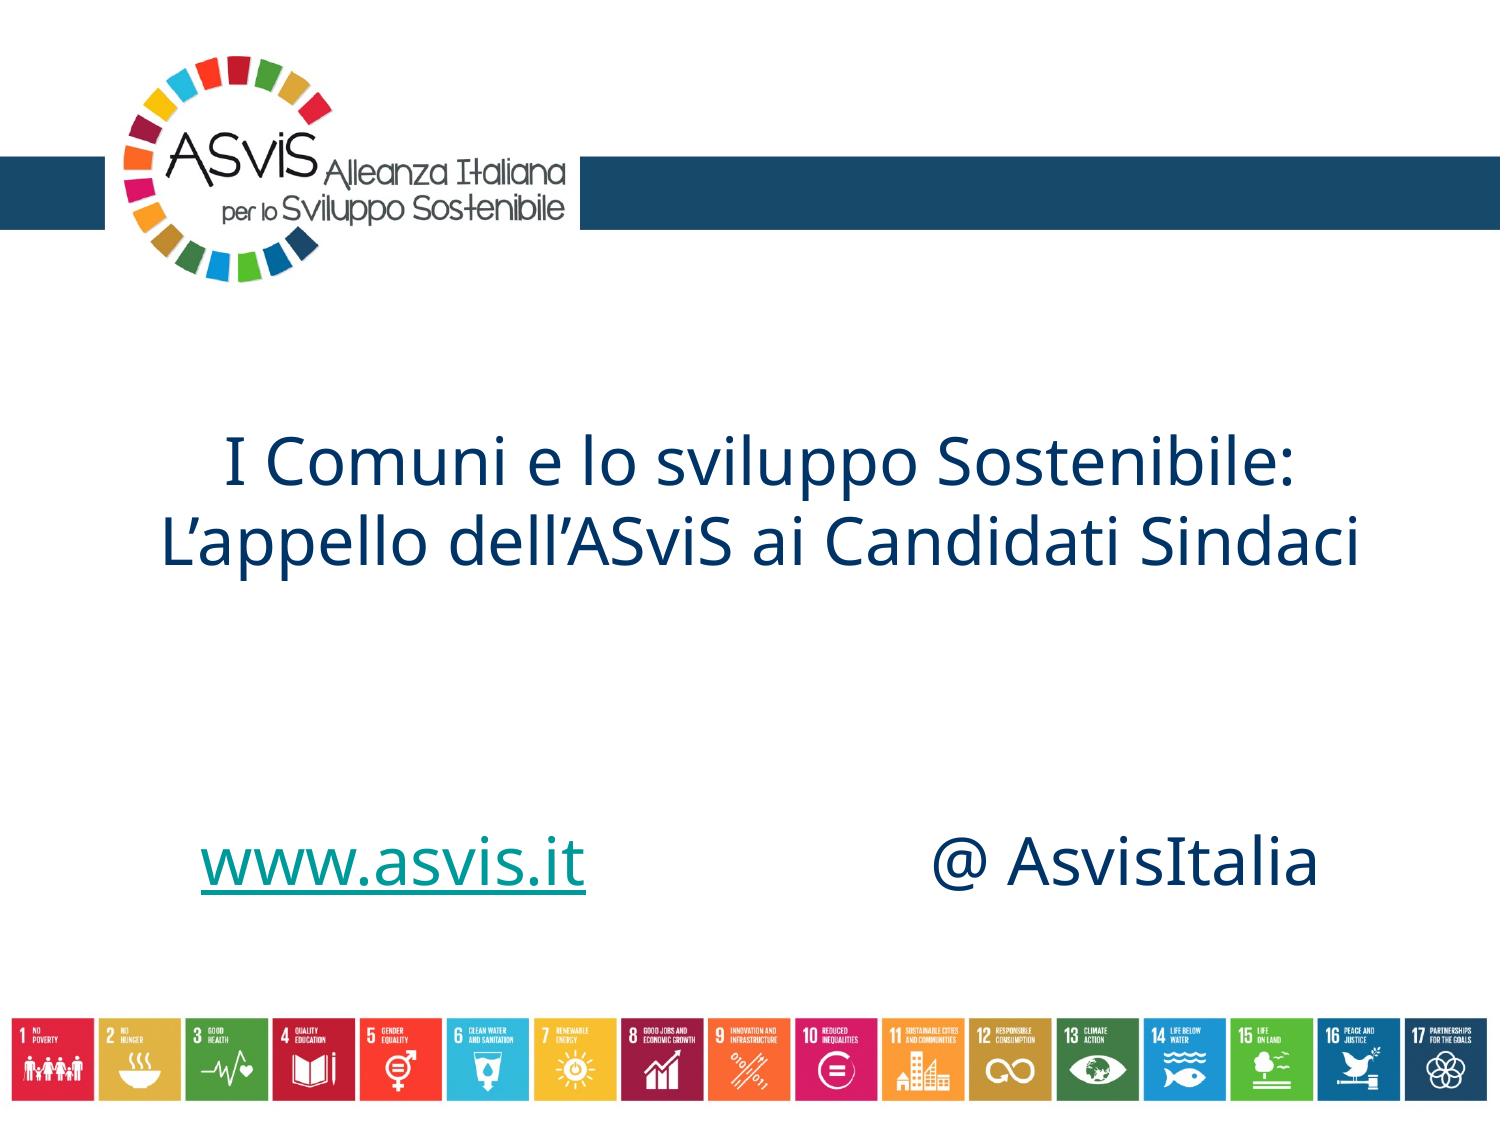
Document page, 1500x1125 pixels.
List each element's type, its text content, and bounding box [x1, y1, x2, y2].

picture [3, 1012, 1491, 1109]
picture [0, 49, 1500, 292]
title I Comuni e lo sviluppo Sostenibile: L’appello dell’ASviS ai Candidati Sindaci www.asvis.it @ AsvisItalia [123, 515, 1399, 703]
